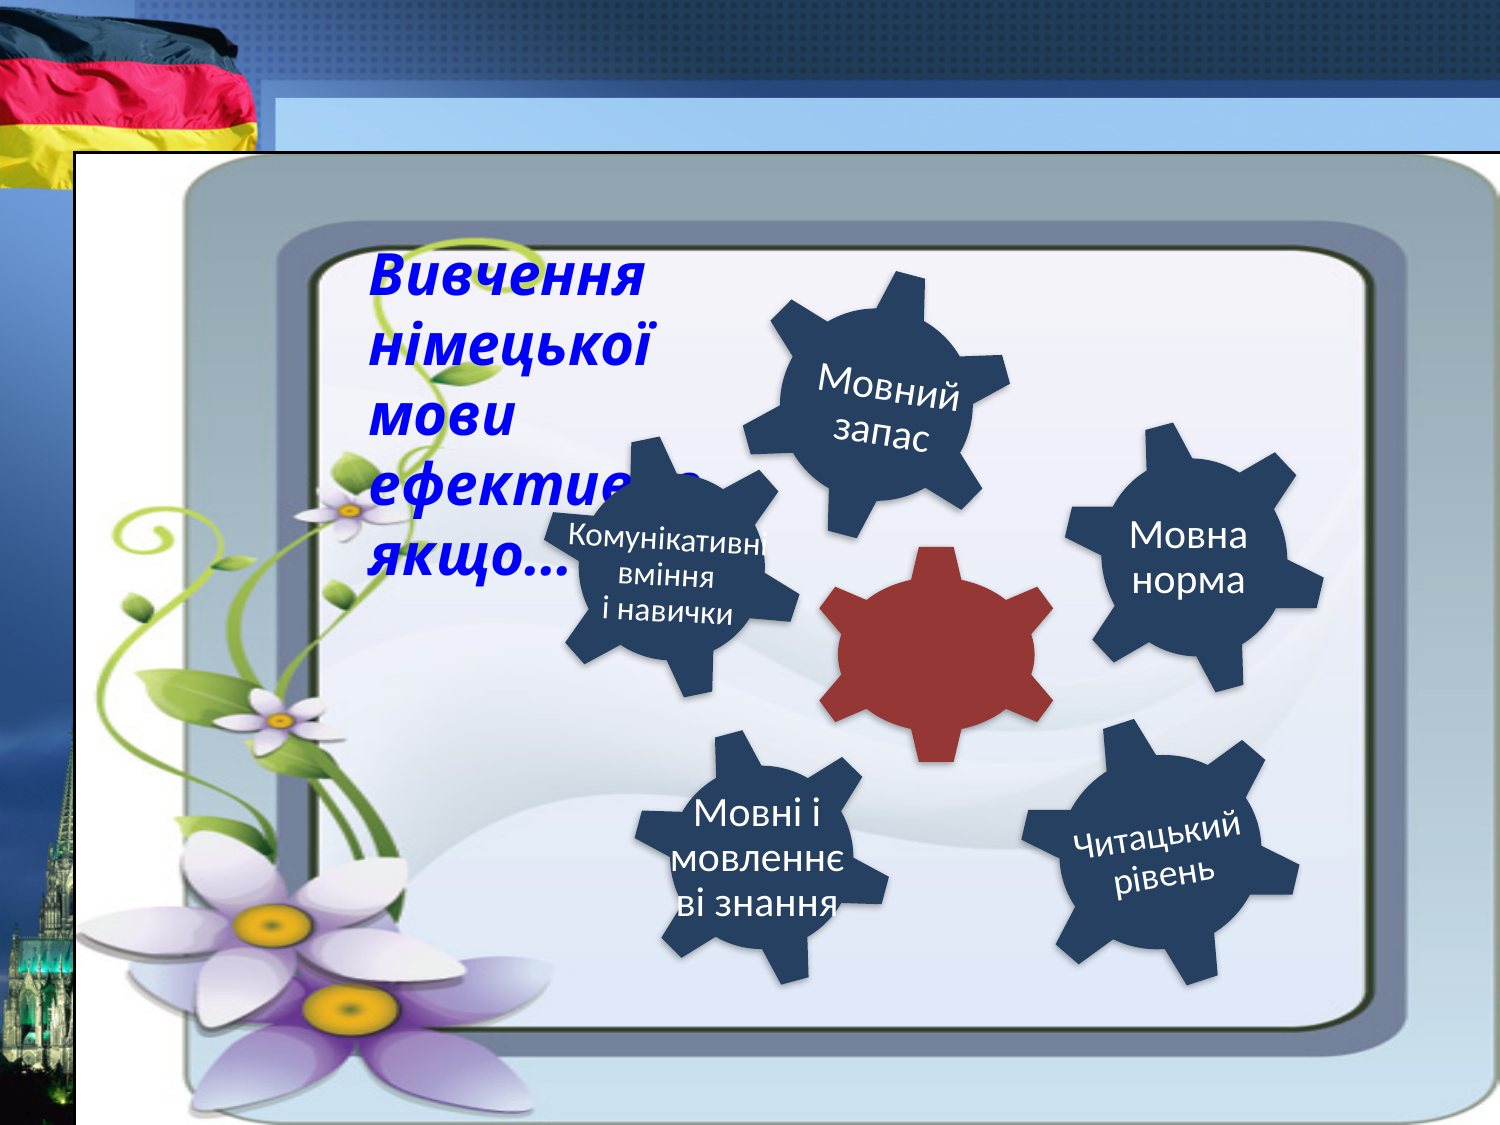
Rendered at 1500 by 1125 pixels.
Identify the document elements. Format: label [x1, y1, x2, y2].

picture [75, 153, 1500, 1125]
text_box [1017, 713, 1304, 991]
picture [0, 0, 1500, 1125]
text_box [1061, 418, 1327, 697]
text_box [630, 726, 893, 989]
text_box [538, 433, 805, 701]
text_box [738, 267, 1015, 543]
